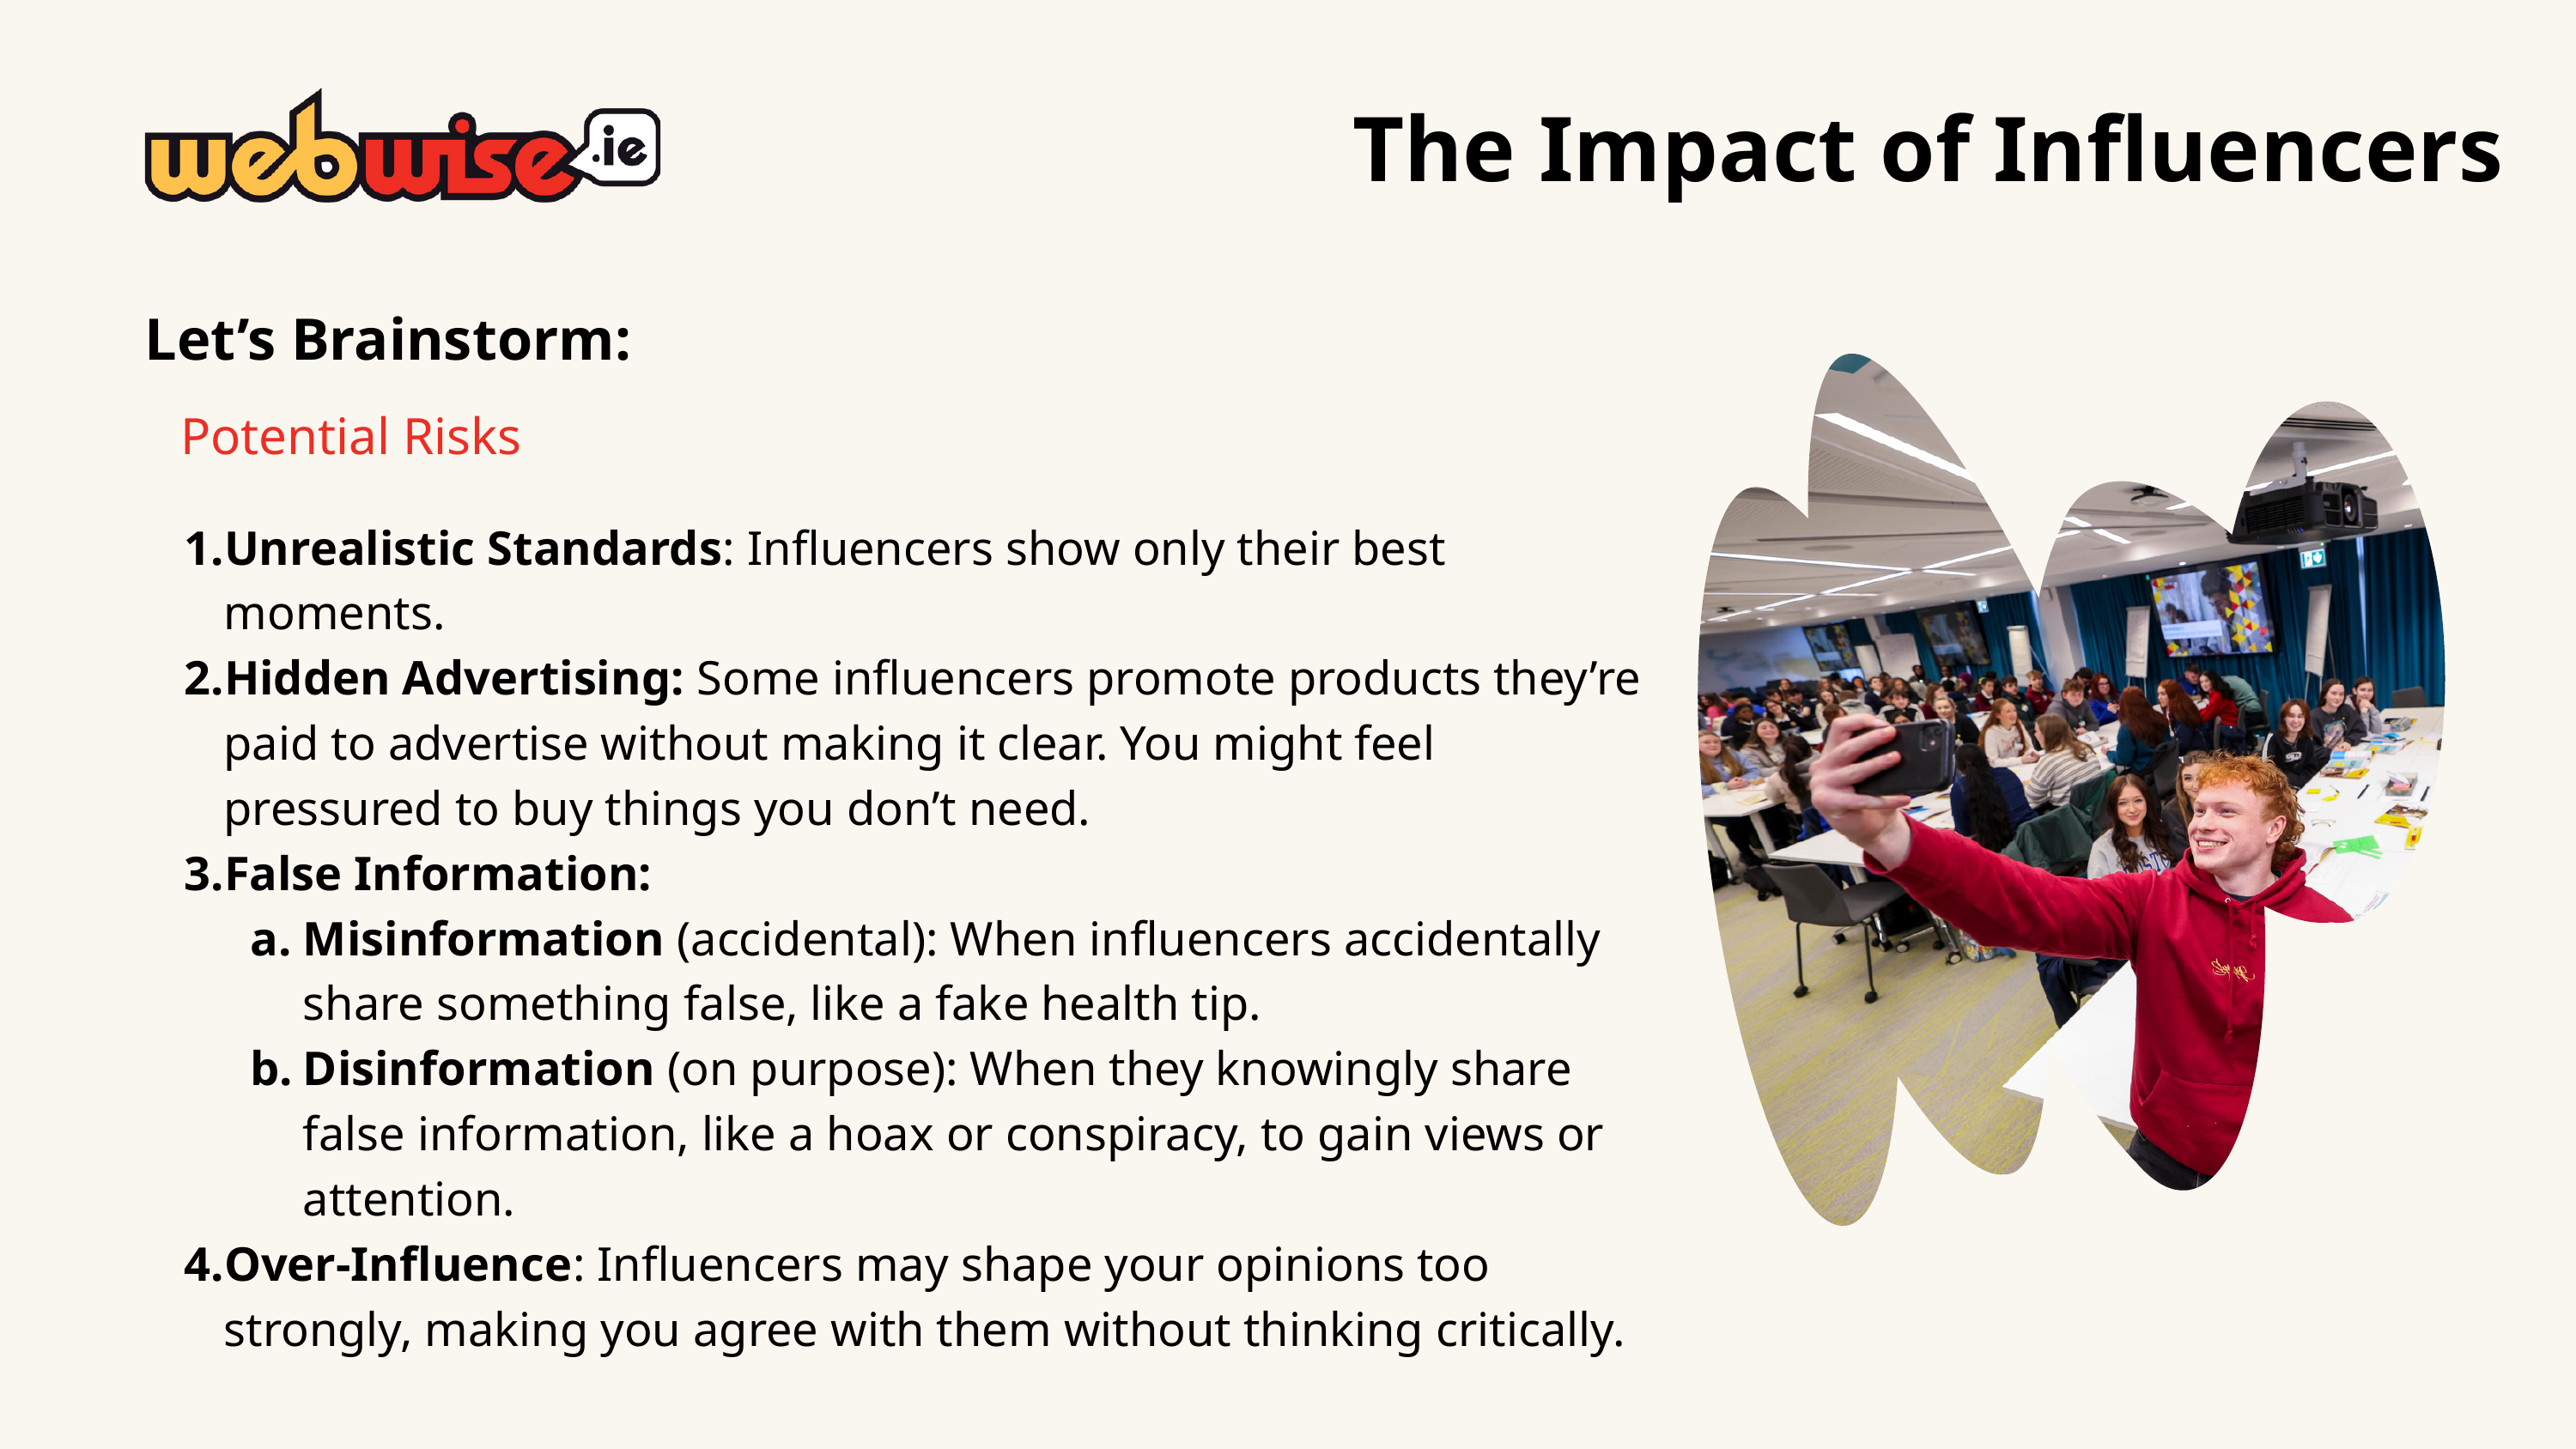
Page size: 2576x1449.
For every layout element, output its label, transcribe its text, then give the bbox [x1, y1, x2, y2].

text_box Unrealistic Standards: Influencers show only their best moments. Hidden Advertising: Some influencers promote products they’re paid to advertise without making it clear. You might feel pressured to buy things you don’t need. False Information: Misinformation (accidental): When influencers accidentally share something false, like a fake health tip. Disinformation (on purpose): When they knowingly share false information, like a hoax or conspiracy, to gain views or attention. Over-Influence: Influencers may shape your opinions too strongly, making you agree with them without thinking critically. [144, 509, 1659, 1449]
text_box Let’s Brainstorm: [144, 300, 1659, 509]
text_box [1698, 353, 2445, 1227]
text_box Potential Risks [0, 421, 777, 465]
text_box The Impact of Influencers [894, 99, 2504, 200]
text_box [144, 88, 661, 203]
